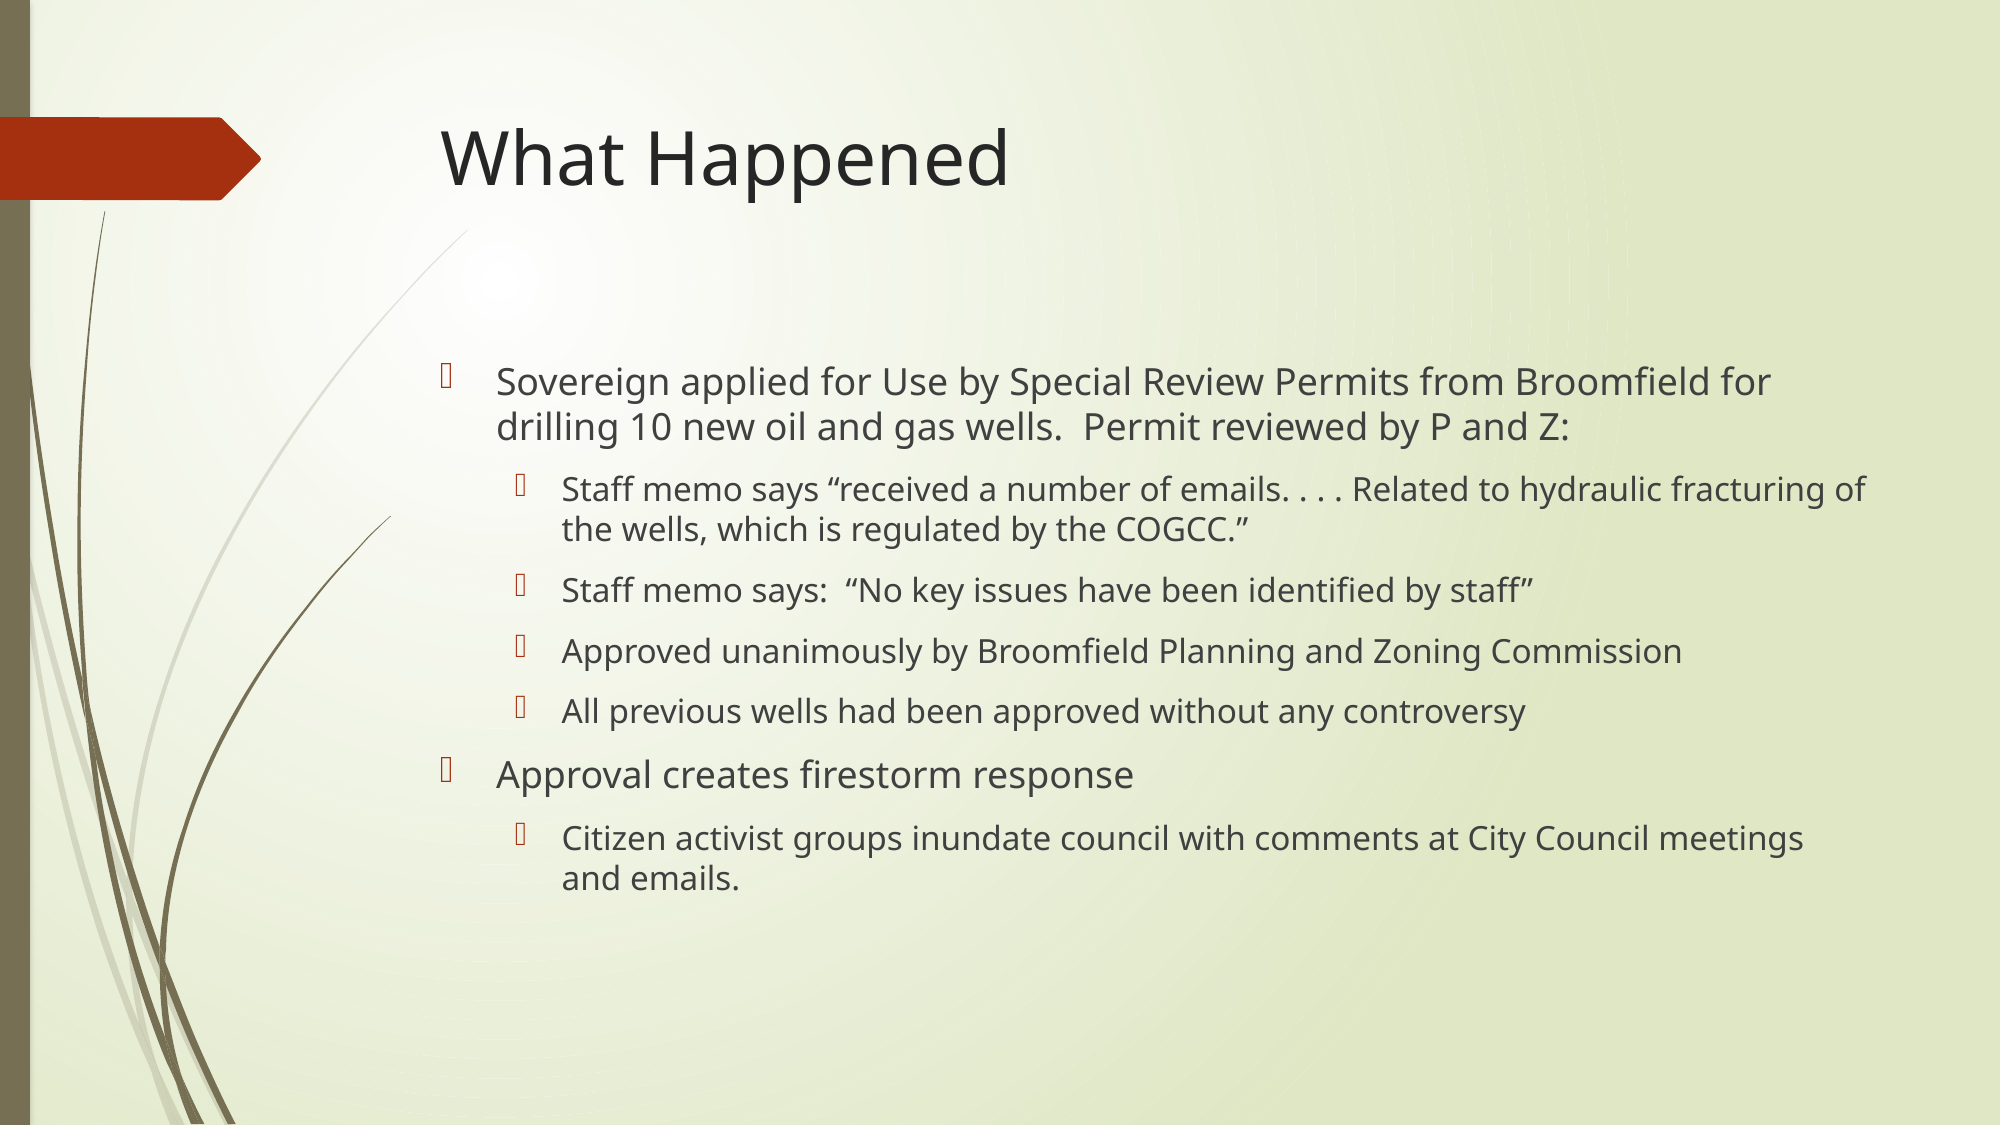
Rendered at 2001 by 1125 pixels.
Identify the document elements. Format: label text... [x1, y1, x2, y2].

list Sovereign applied for Use by Special Review Permits from Broomfield for drilling 10 new oil and gas wells. Permit reviewed by P and Z: Staff memo says “received a number of emails. . . . Related to hydraulic fracturing of the wells, which is regulated by the COGCC.” Staff memo says: “No key issues have been identified by staff” Approved unanimously by Broomfield Planning and Zoning Commission All previous wells had been approved without any controversy Approval creates firestorm response Citizen activist groups inundate council with comments at City Council meetings and emails. [424, 350, 1888, 970]
title What Happened [425, 102, 1888, 313]
